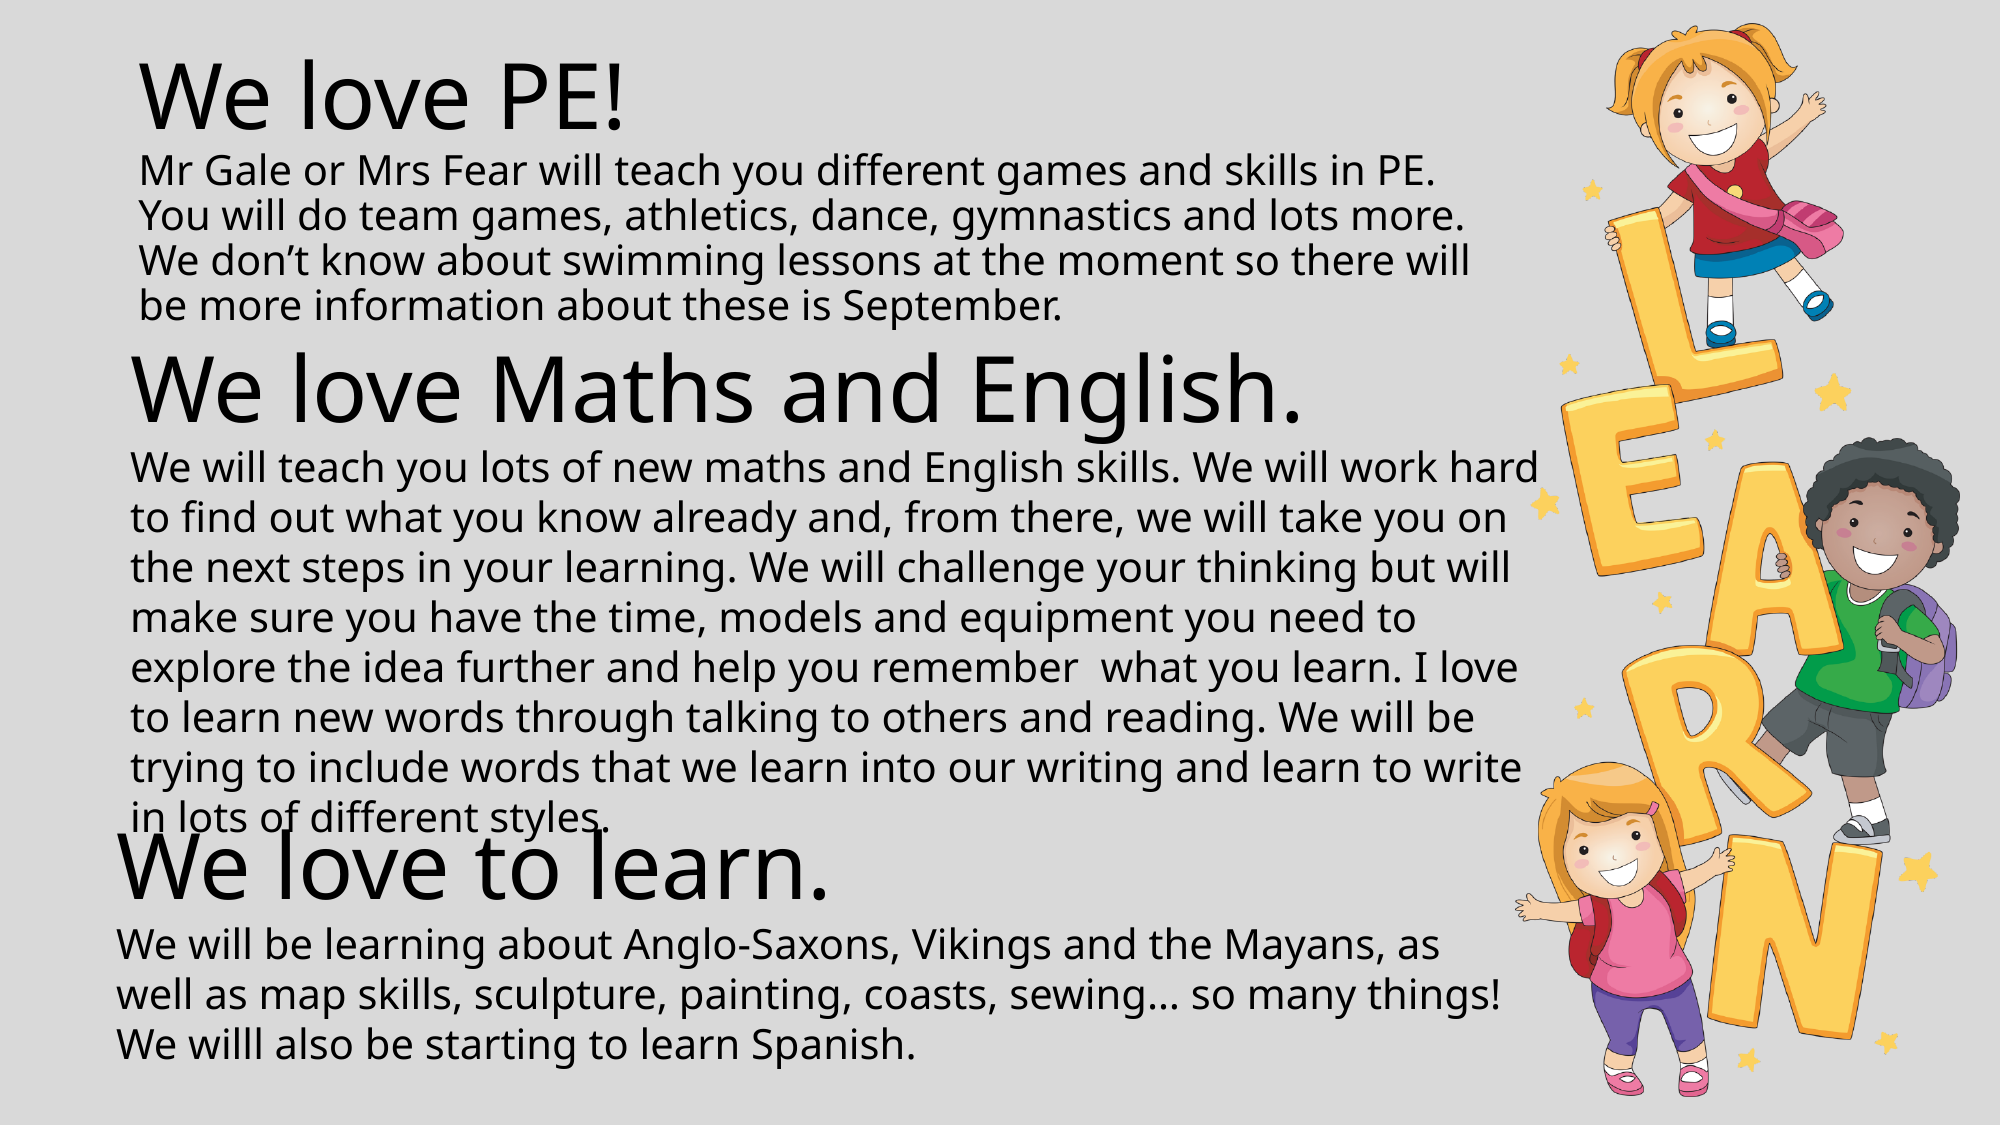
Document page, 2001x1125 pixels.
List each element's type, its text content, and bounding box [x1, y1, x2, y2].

text_box We love to learn. We will be learning about Anglo-Saxons, Vikings and the Mayans, as well as map skills, sculpture, painting, coasts, sewing… so many things! We willl also be starting to learn Spanish. [101, 800, 1515, 1075]
text_box We love Maths and English. We will teach you lots of new maths and English skills. We will work hard to find out what you know already and, from there, we will take you on the next steps in your learning. We will challenge your thinking but will make sure you have the time, models and equipment you need to explore the idea further and help you remember what you learn. I love to learn new words through talking to others and reading. We will be trying to include words that we learn into our writing and learn to write in lots of different styles. [115, 322, 1515, 800]
title We love PE! Mr Gale or Mrs Fear will teach you different games and skills in PE. You will do team games, athletics, dance, gymnastics and lots more. We don’t know about swimming lessons at the moment so there will be more information about these is September. [123, 4, 1530, 322]
picture [1515, 23, 1960, 1097]
